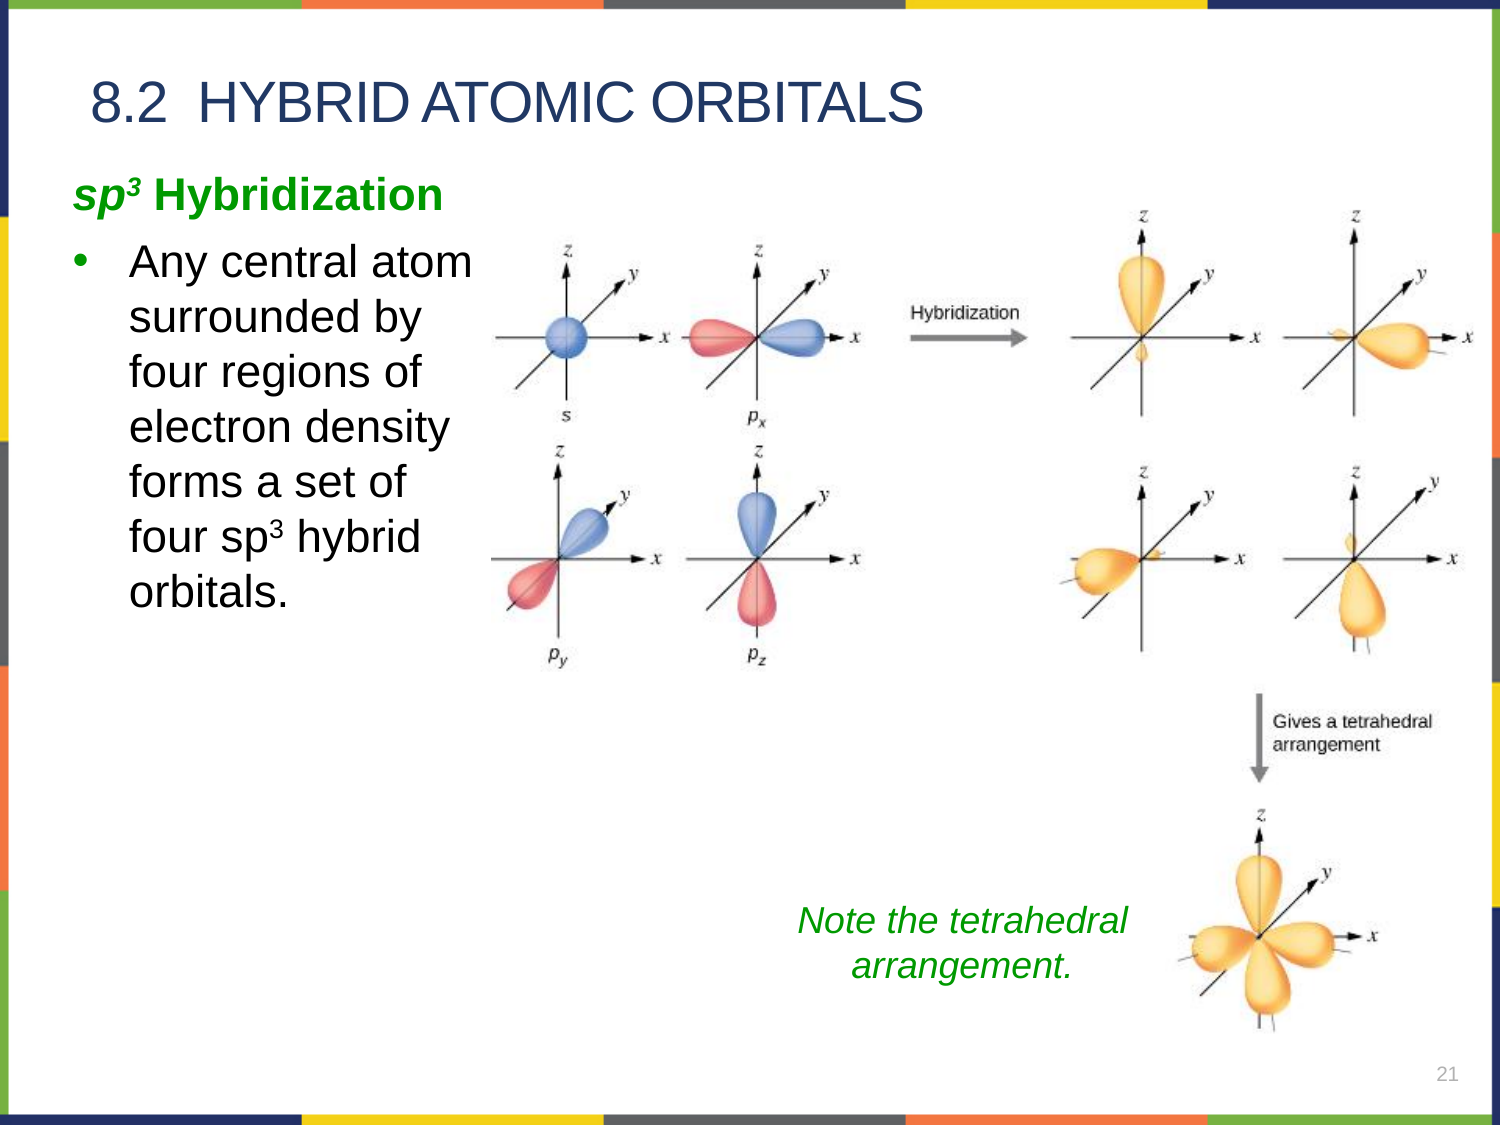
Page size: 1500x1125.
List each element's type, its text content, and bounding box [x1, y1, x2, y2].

title 8.2 Hybrid Atomic Orbitals [75, 57, 1475, 143]
text_box sp3 Hybridization Any central atom surrounded by four regions of electron density forms a set of four sp3 hybrid orbitals. [57, 156, 491, 930]
slide_number 21 [1136, 1048, 1475, 1103]
picture [0, 0, 1500, 1125]
